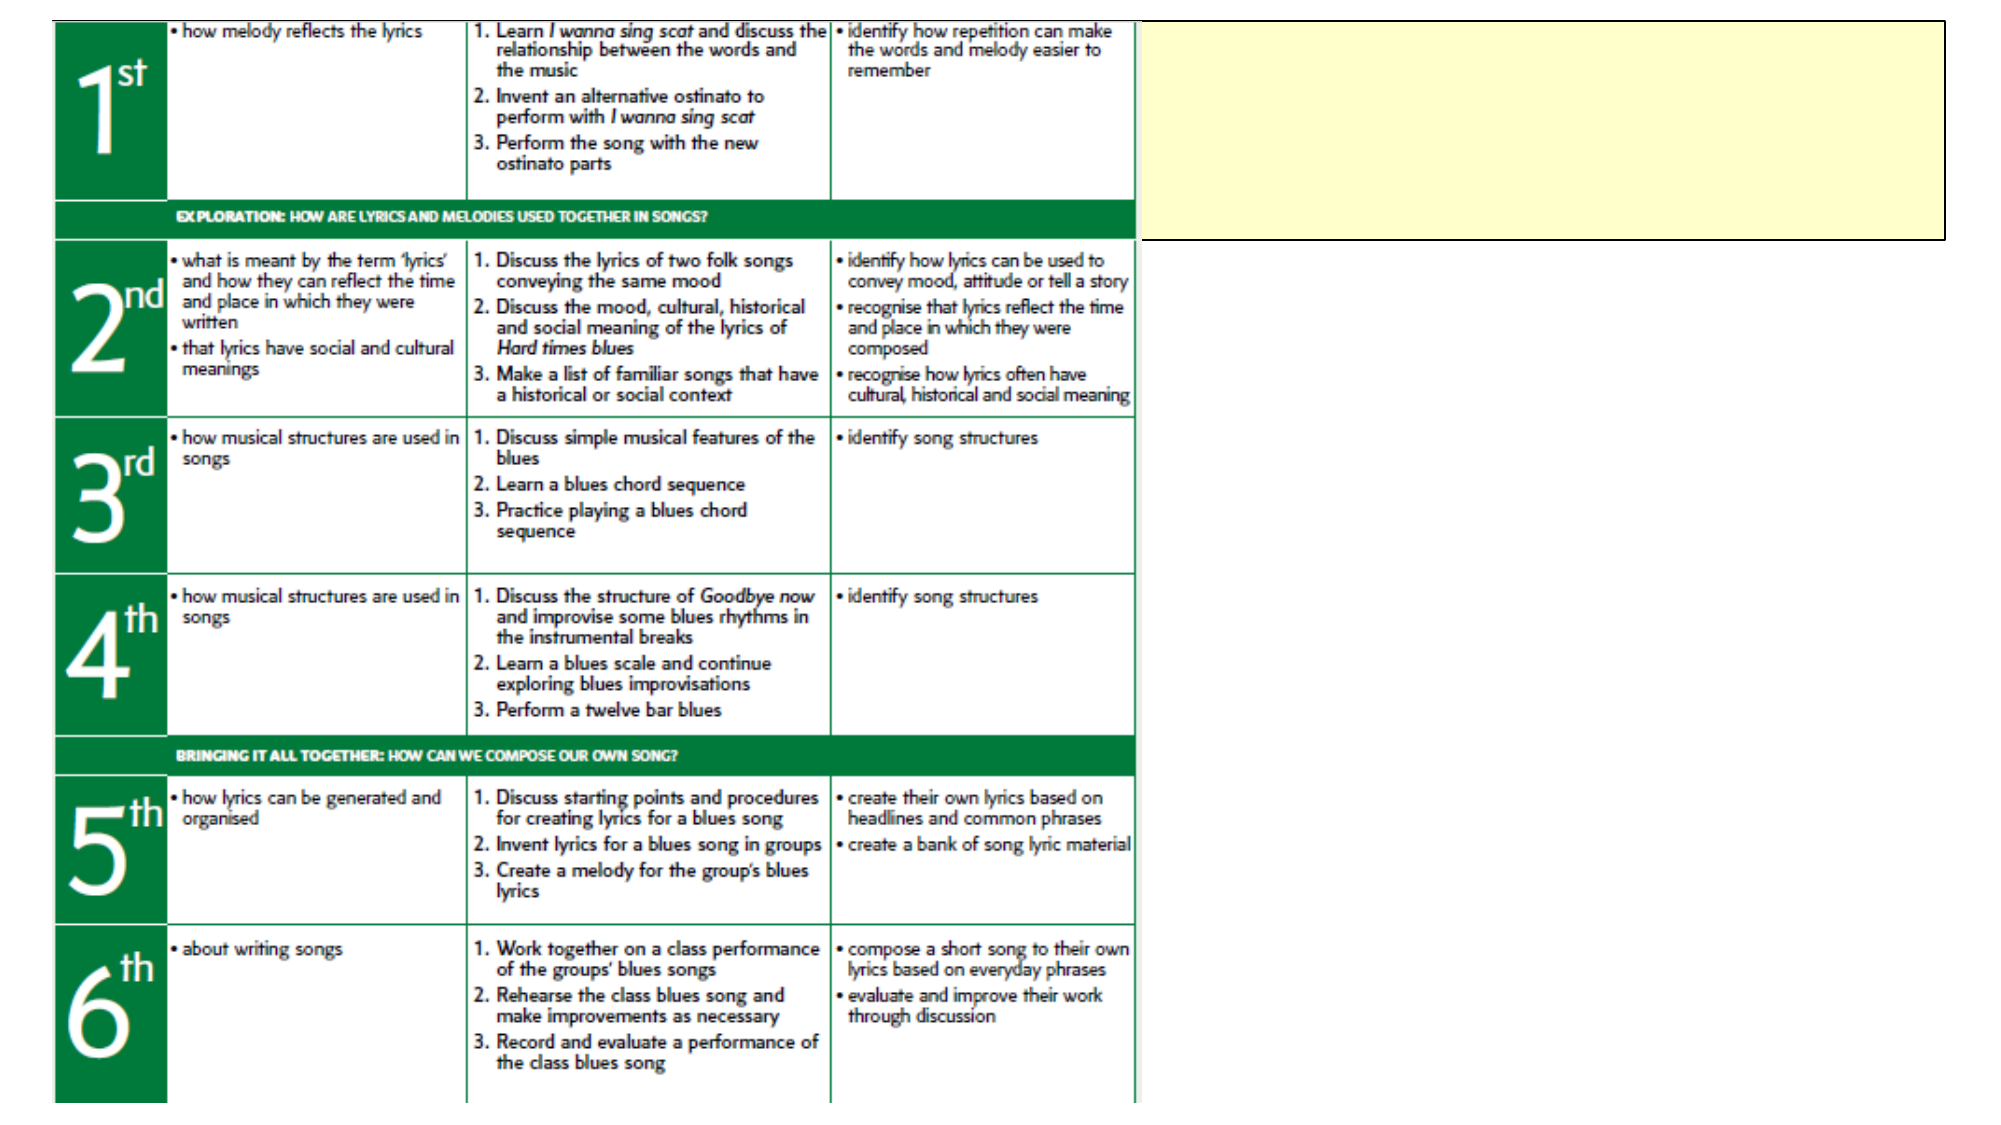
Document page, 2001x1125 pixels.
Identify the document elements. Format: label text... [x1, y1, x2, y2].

title Songwriter [1142, 20, 1946, 241]
picture [52, 20, 1142, 1103]
